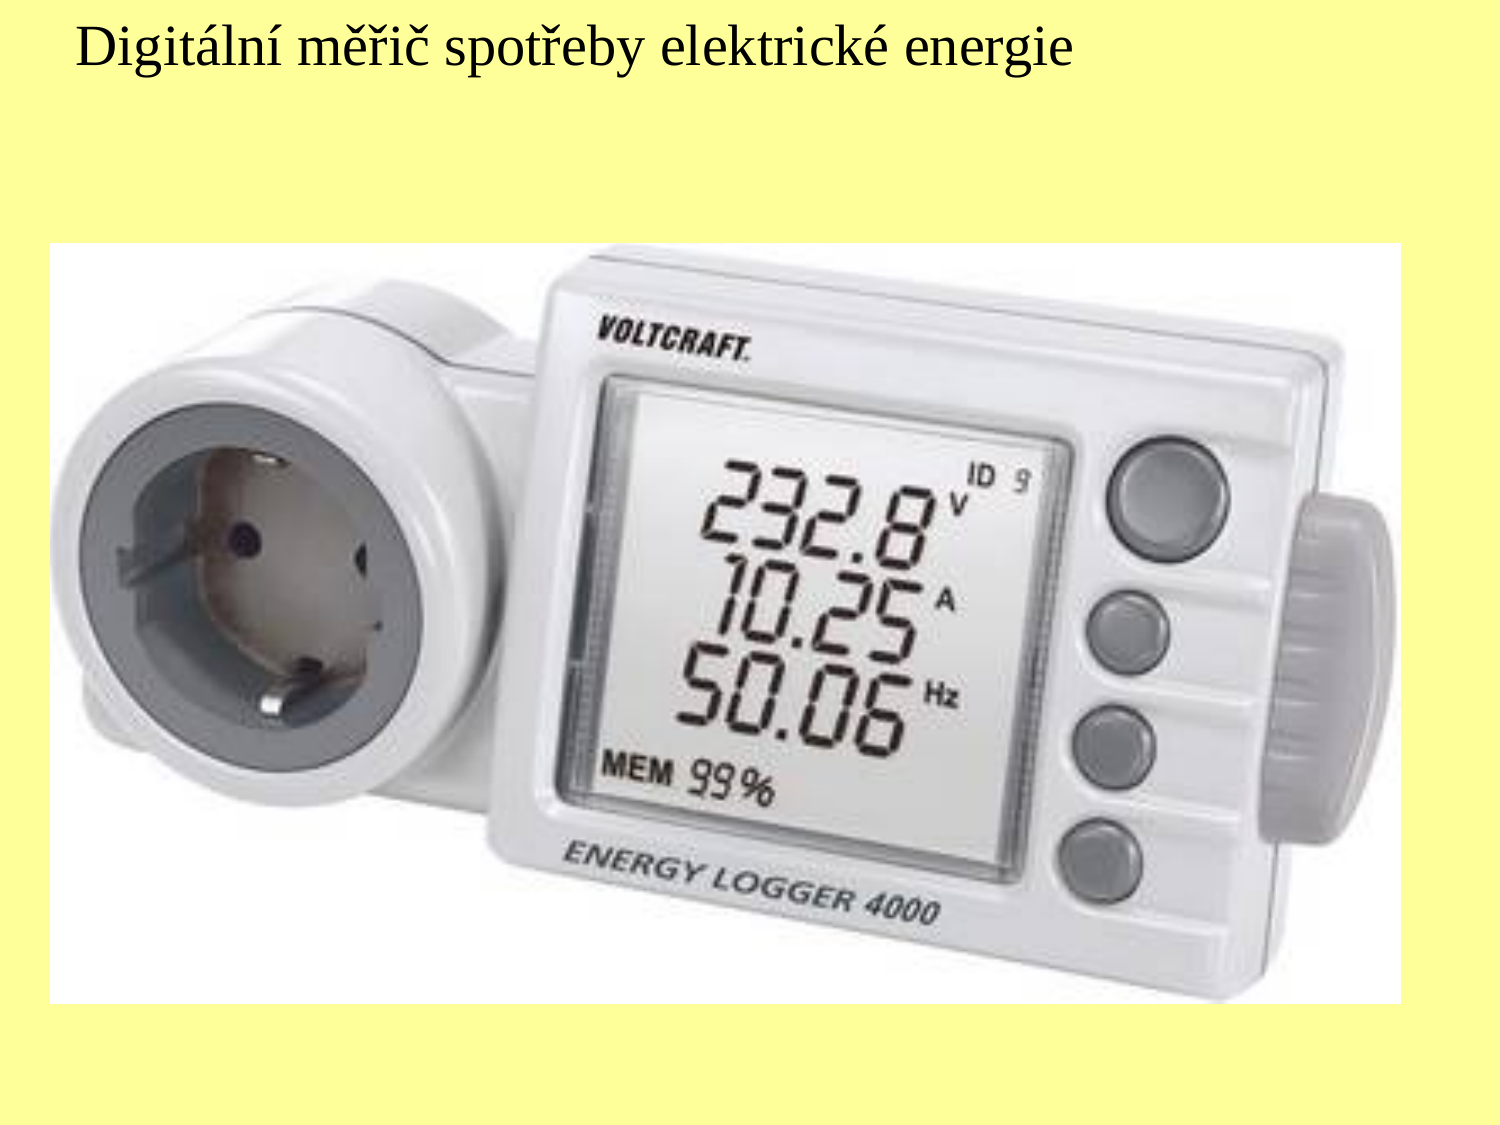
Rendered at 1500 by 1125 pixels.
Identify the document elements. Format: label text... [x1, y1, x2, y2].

text_box Digitální měřič spotřeby elektrické energie [61, 0, 1174, 85]
picture [50, 243, 1401, 1004]
